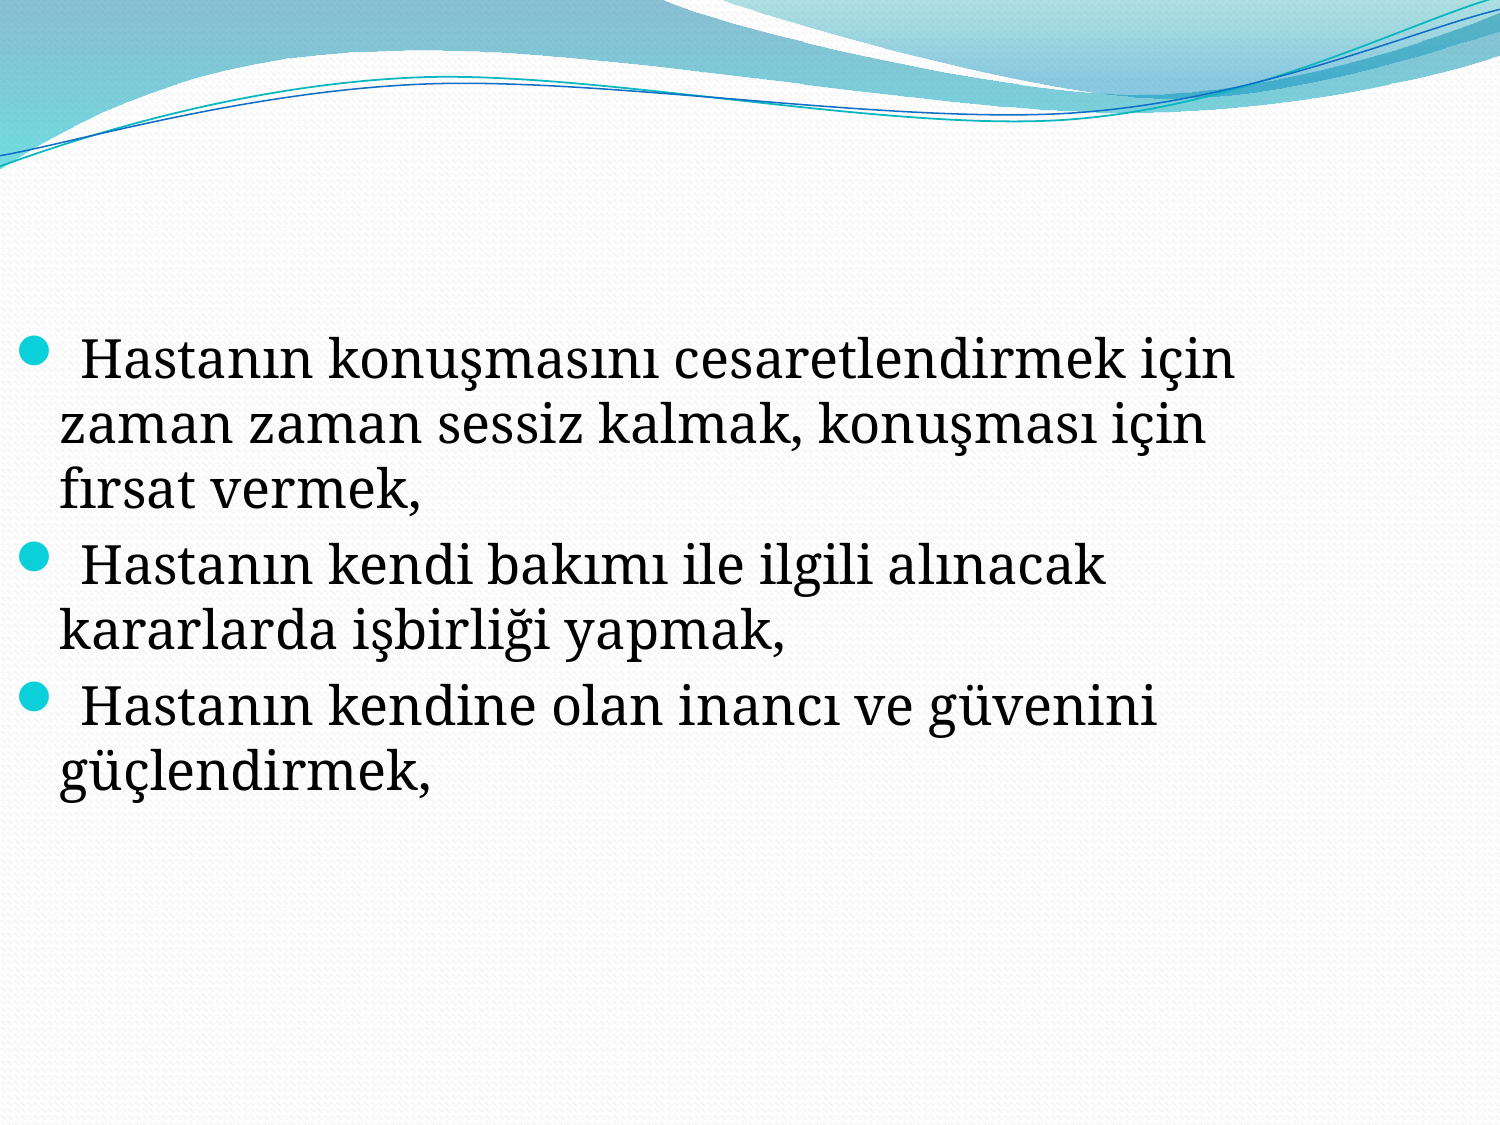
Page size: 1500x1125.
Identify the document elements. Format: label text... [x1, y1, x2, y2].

list Hastanın konuşmasını cesaretlendirmek için zaman zaman sessiz kalmak, konuşması için fırsat vermek, Hastanın kendi bakımı ile ilgili alınacak kararlarda işbirliği yapmak, Hastanın kendine olan inancı ve güvenini güçlendirmek, [0, 317, 1350, 1038]
